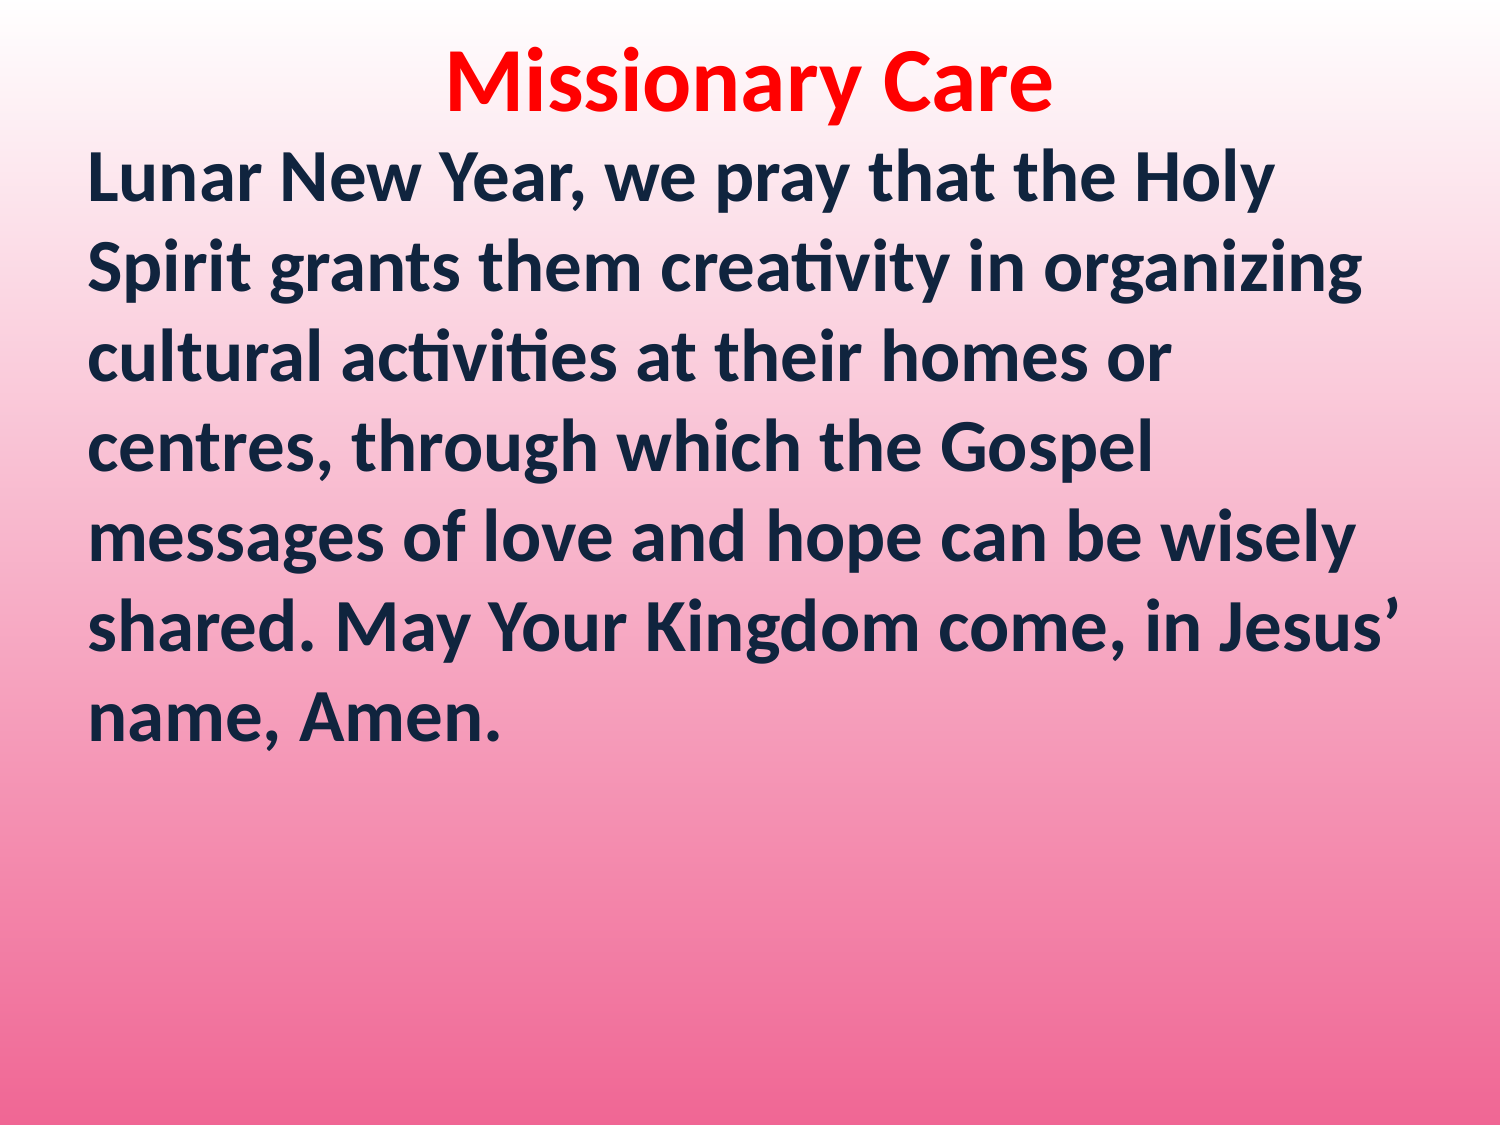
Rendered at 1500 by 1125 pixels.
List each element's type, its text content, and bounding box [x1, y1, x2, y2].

text_box Missionary Care [0, 34, 1500, 116]
list Lunar New Year, we pray that the Holy Spirit grants them creativity in organizing cultural activities at their homes or centres, through which the Gospel messages of love and hope can be wisely shared. May Your Kingdom come, in Jesus’ name, Amen. [72, 119, 1446, 1088]
